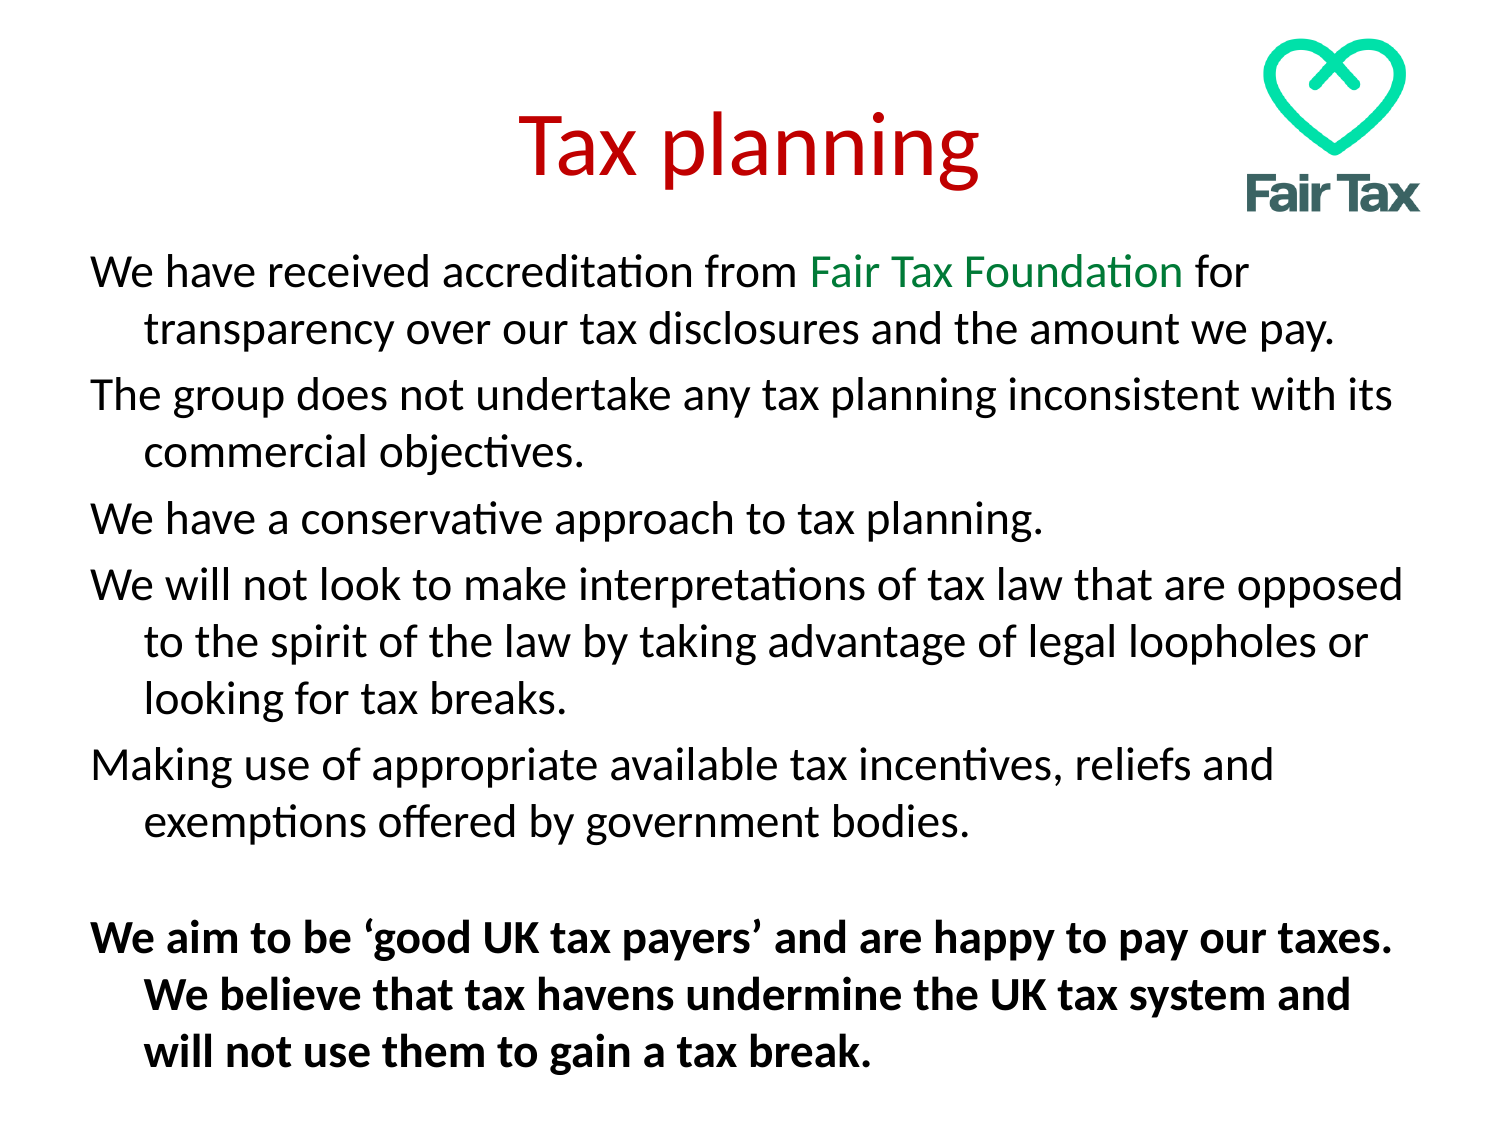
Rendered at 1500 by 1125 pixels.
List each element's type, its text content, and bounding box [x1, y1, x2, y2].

picture [1230, 30, 1436, 220]
list We have received accreditation from Fair Tax Foundation for transparency over our tax disclosures and the amount we pay. The group does not undertake any tax planning inconsistent with its commercial objectives. We have a conservative approach to tax planning. We will not look to make interpretations of tax law that are opposed to the spirit of the law by taking advantage of legal loopholes or looking for tax breaks. Making use of appropriate available tax incentives, reliefs and exemptions offered by government bodies. We aim to be ‘good UK tax payers’ and are happy to pay our taxes. We believe that tax havens undermine the UK tax system and will not use them to gain a tax break. [75, 232, 1436, 1094]
title Tax planning [75, 45, 1425, 232]
